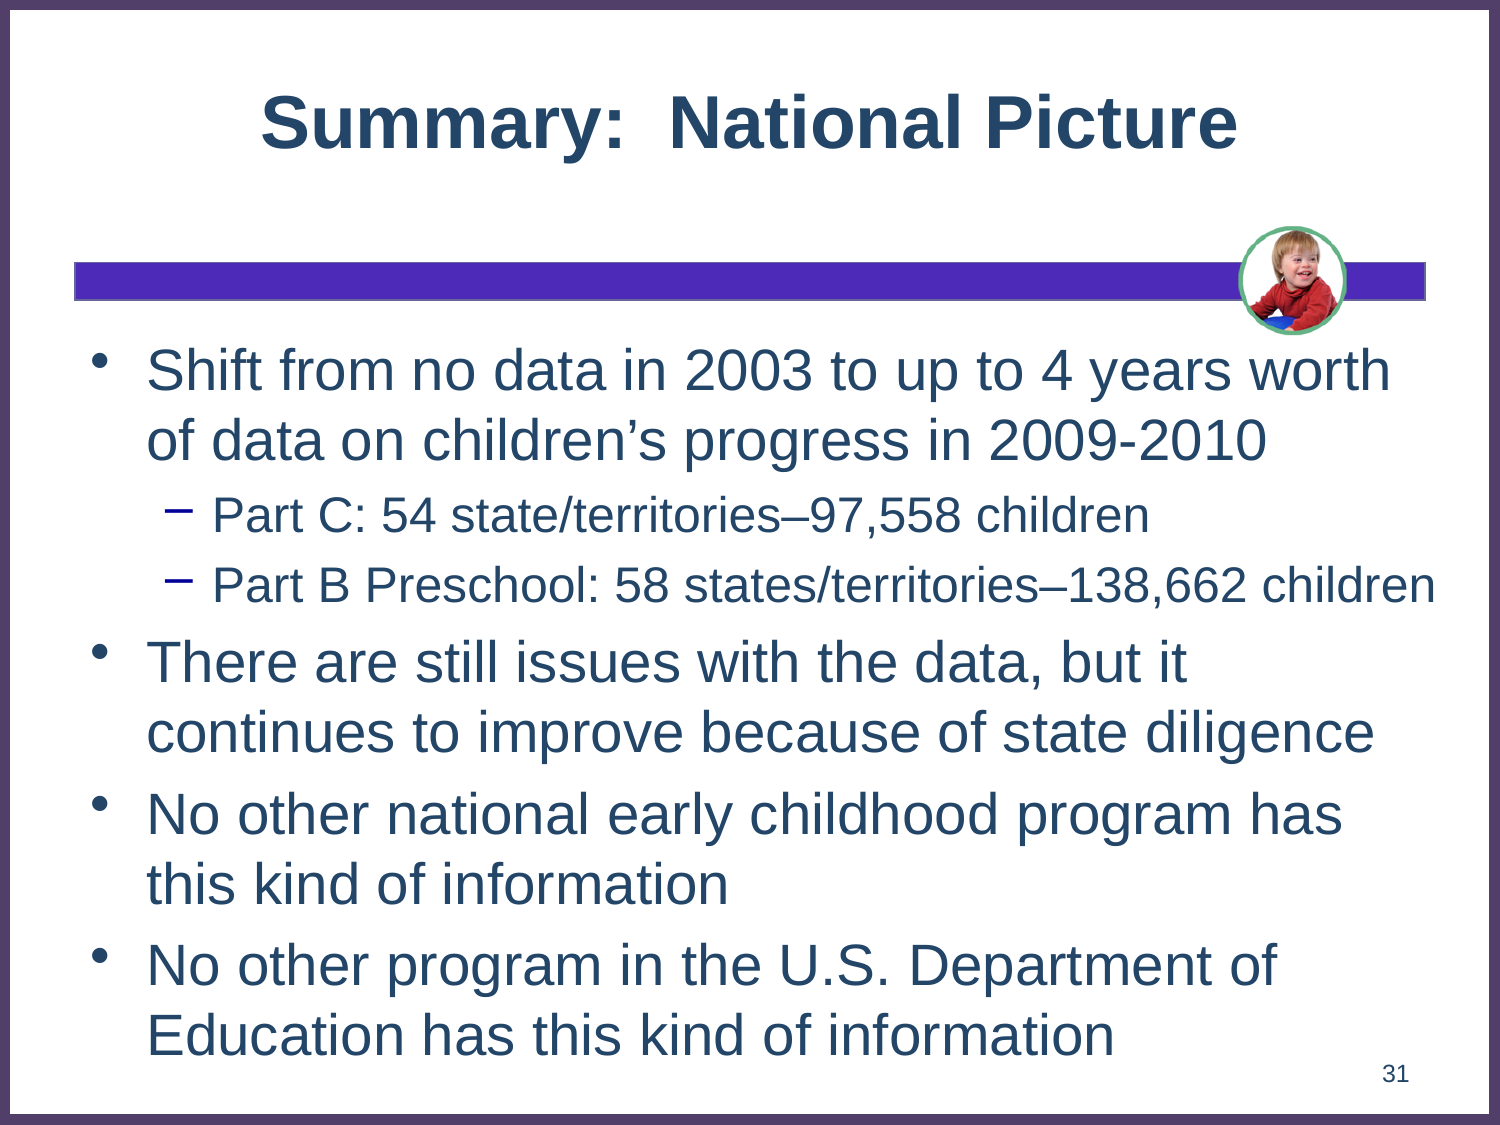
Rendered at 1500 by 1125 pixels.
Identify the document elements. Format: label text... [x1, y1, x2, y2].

slide_number 31 [1074, 1042, 1425, 1103]
title Summary: National Picture [87, 24, 1413, 213]
list Shift from no data in 2003 to up to 4 years worth of data on children’s progress in 2009-2010 Part C: 54 state/territories–97,558 children Part B Preschool: 58 states/territories–138,662 children There are still issues with the data, but it continues to improve because of state diligence No other national early childhood program has this kind of information No other program in the U.S. Department of Education has this kind of information [74, 324, 1463, 1088]
picture [1237, 224, 1350, 324]
